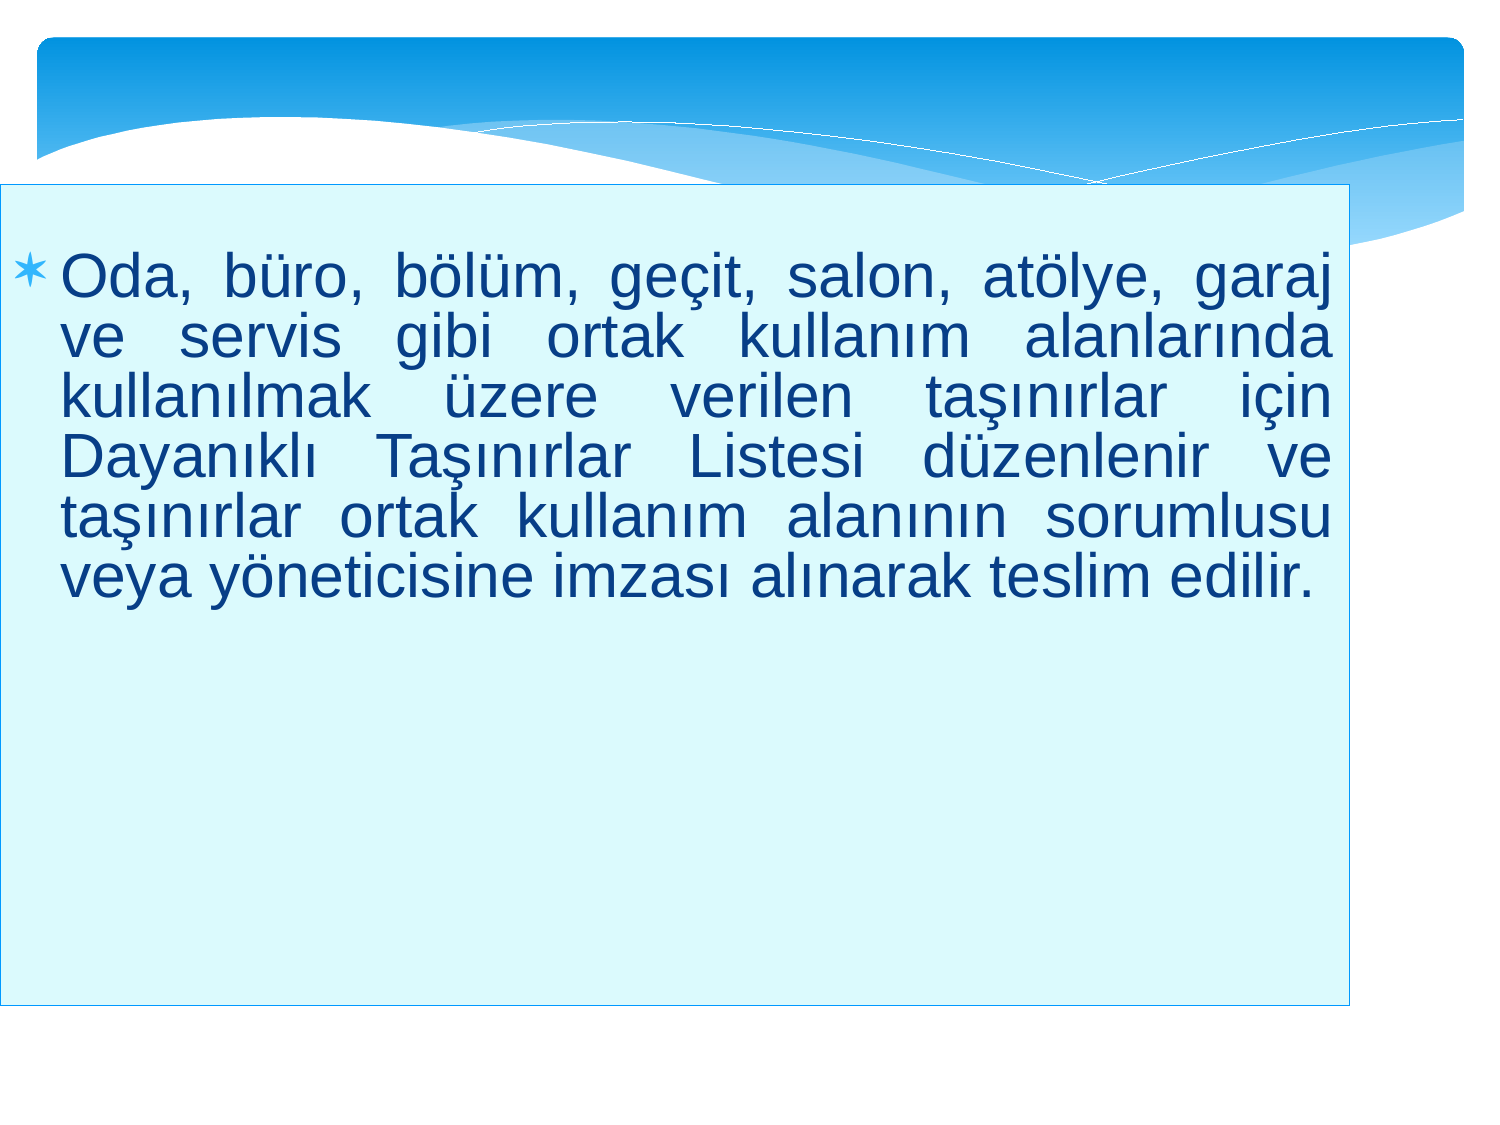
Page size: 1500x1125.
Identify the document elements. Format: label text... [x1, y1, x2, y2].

list Oda, büro, bölüm, geçit, salon, atölye, garaj ve servis gibi ortak kullanım alanlarında kullanılmak üzere verilen taşınırlar için Dayanıklı Taşınırlar Listesi düzenlenir ve taşınırlar ortak kullanım alanının sorumlusu veya yöneticisine imzası alınarak teslim edilir. [0, 184, 1350, 1006]
